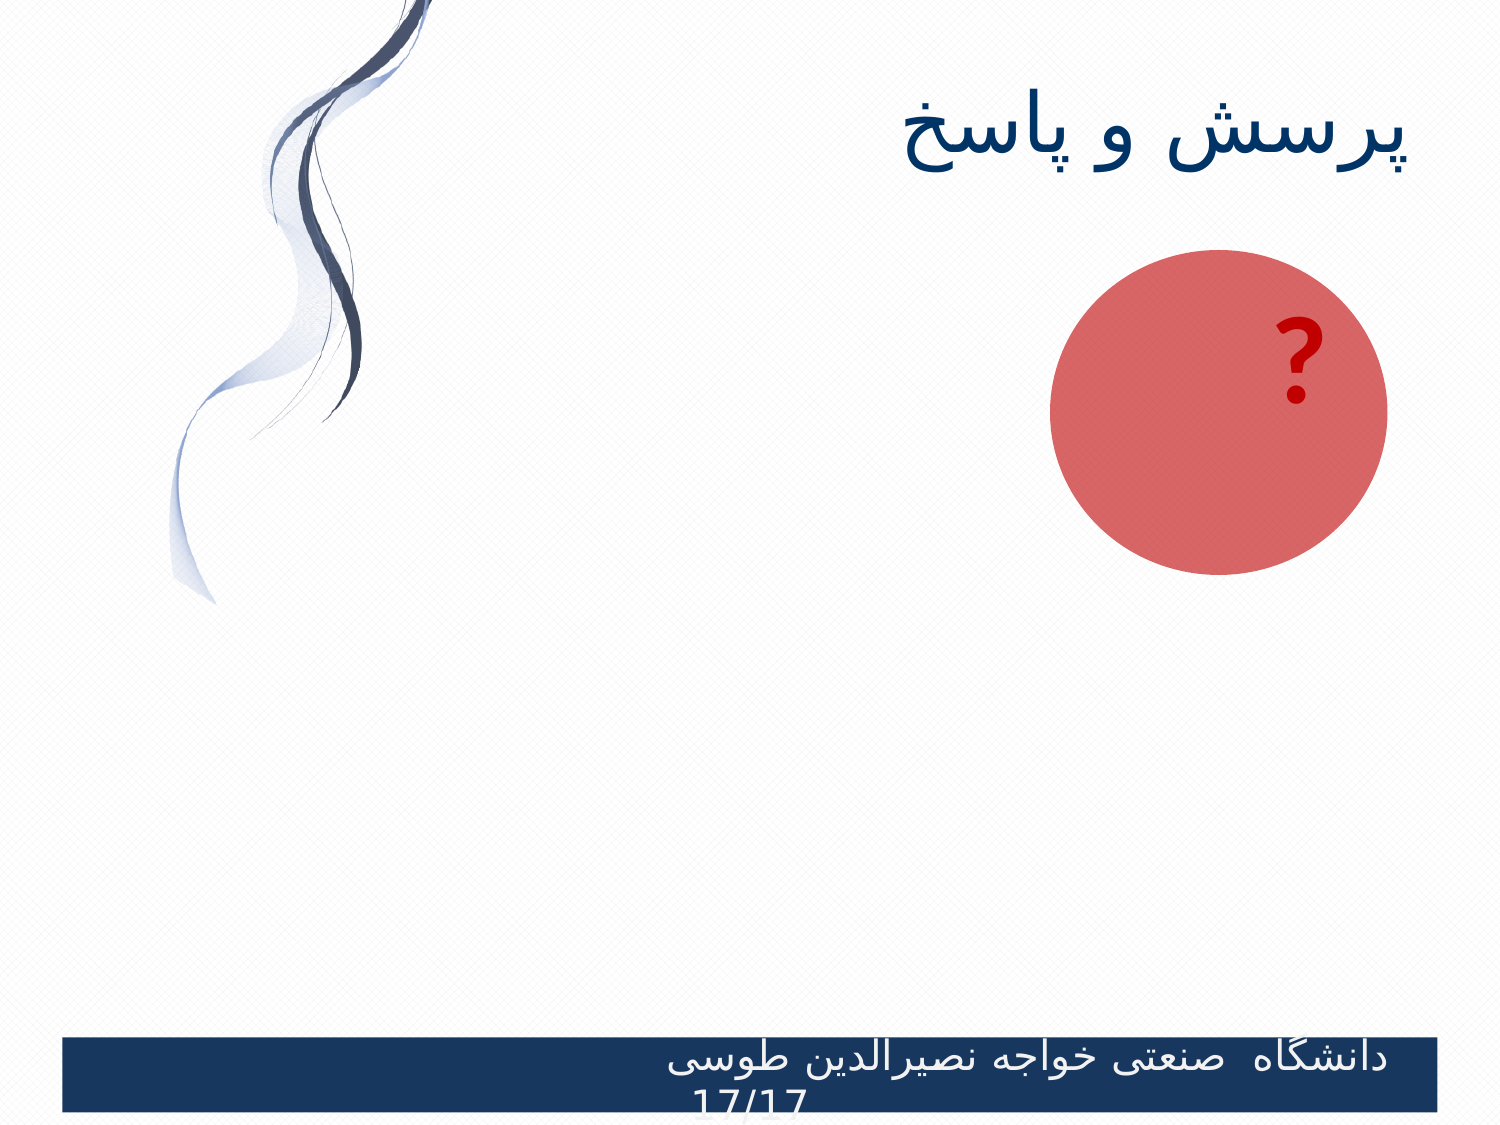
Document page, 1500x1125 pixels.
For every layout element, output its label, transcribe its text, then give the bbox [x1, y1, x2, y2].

text_box ? [1255, 270, 1375, 436]
text_box [1047, 247, 1390, 578]
picture [69, 0, 449, 596]
slide_number دانشگاه صنعتی خواجه نصیرالدین طوسی 17/17 [62, 1037, 1438, 1113]
title پرسش و پاسخ [454, 24, 1425, 213]
